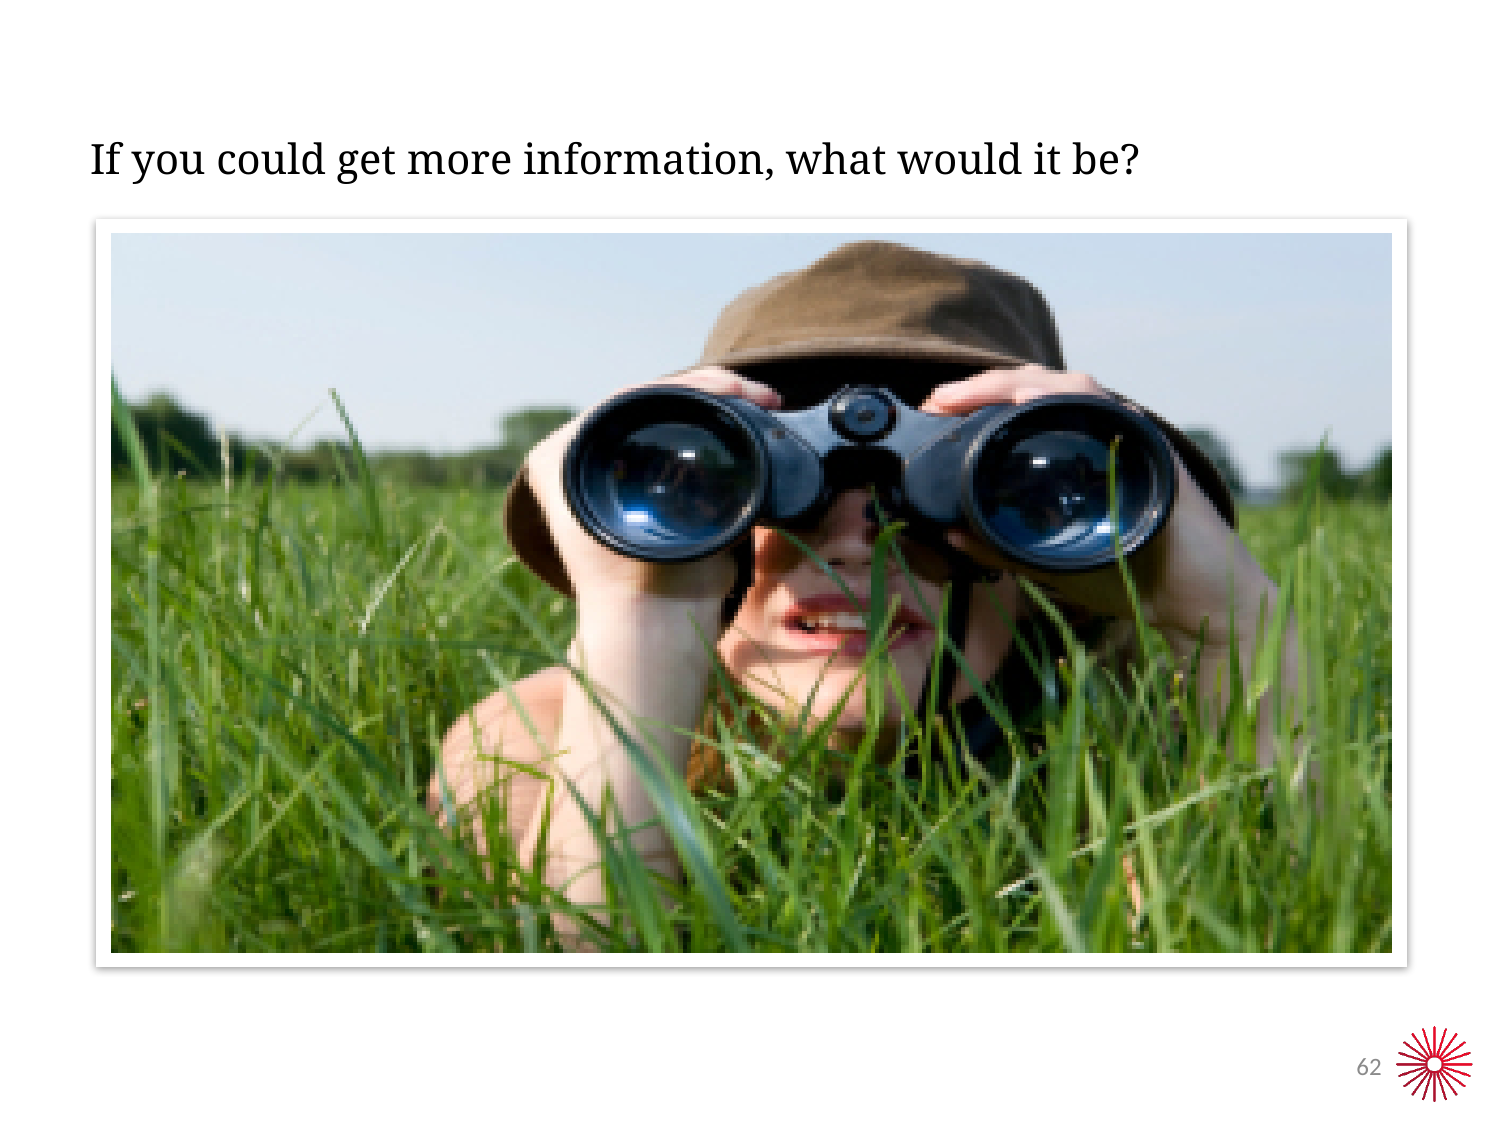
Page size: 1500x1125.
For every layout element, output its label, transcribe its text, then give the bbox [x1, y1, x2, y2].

slide_number 62 [1059, 1035, 1397, 1096]
picture [110, 233, 1393, 953]
list If you could get more information, what would it be? [75, 130, 1425, 1040]
picture [1396, 1026, 1473, 1102]
